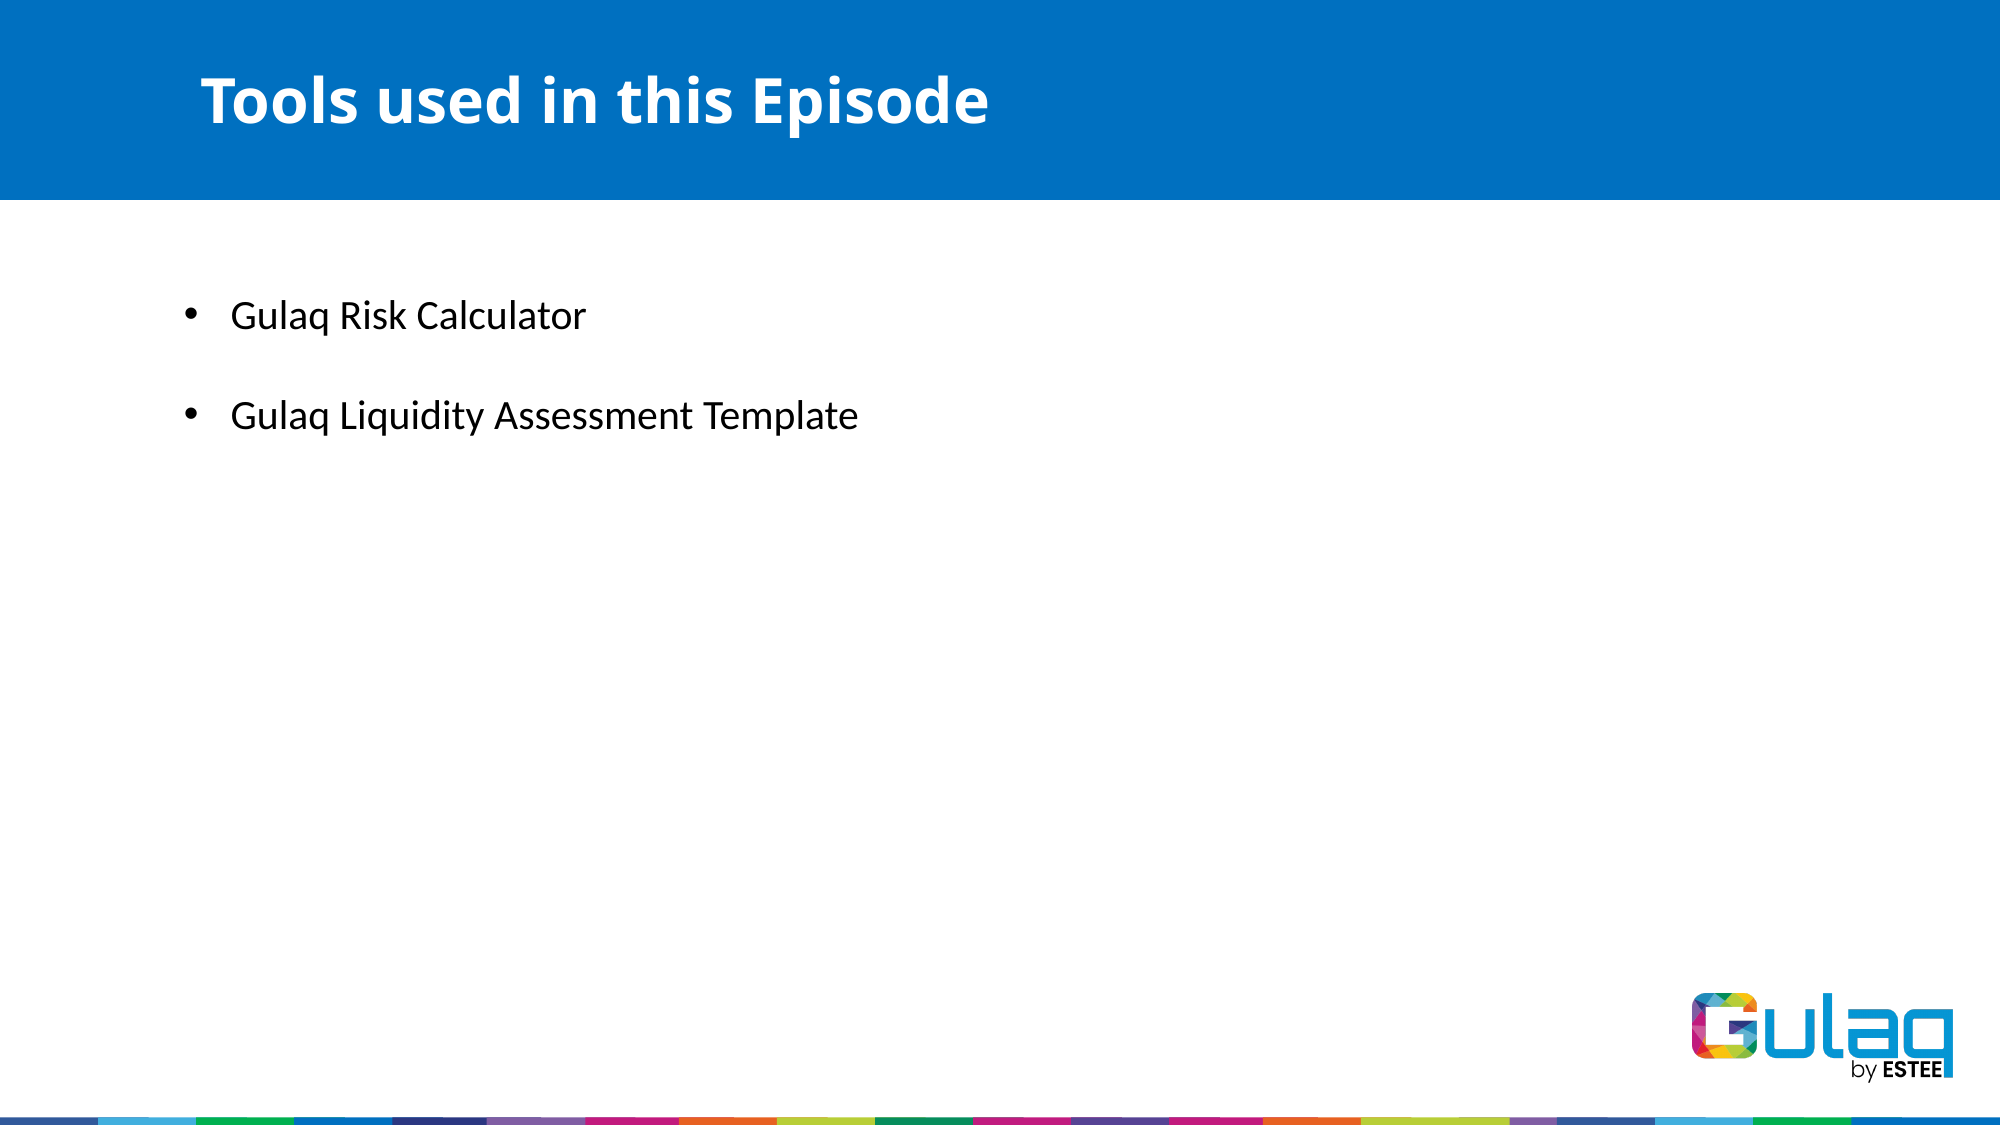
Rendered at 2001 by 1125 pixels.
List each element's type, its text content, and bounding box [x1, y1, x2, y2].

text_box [0, 1117, 2000, 1125]
text_box Gulaq Risk Calculator Gulaq Liquidity Assessment Template [168, 280, 1318, 446]
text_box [0, 0, 2000, 200]
picture [1692, 993, 1953, 1083]
picture [1913, 1019, 1943, 1049]
